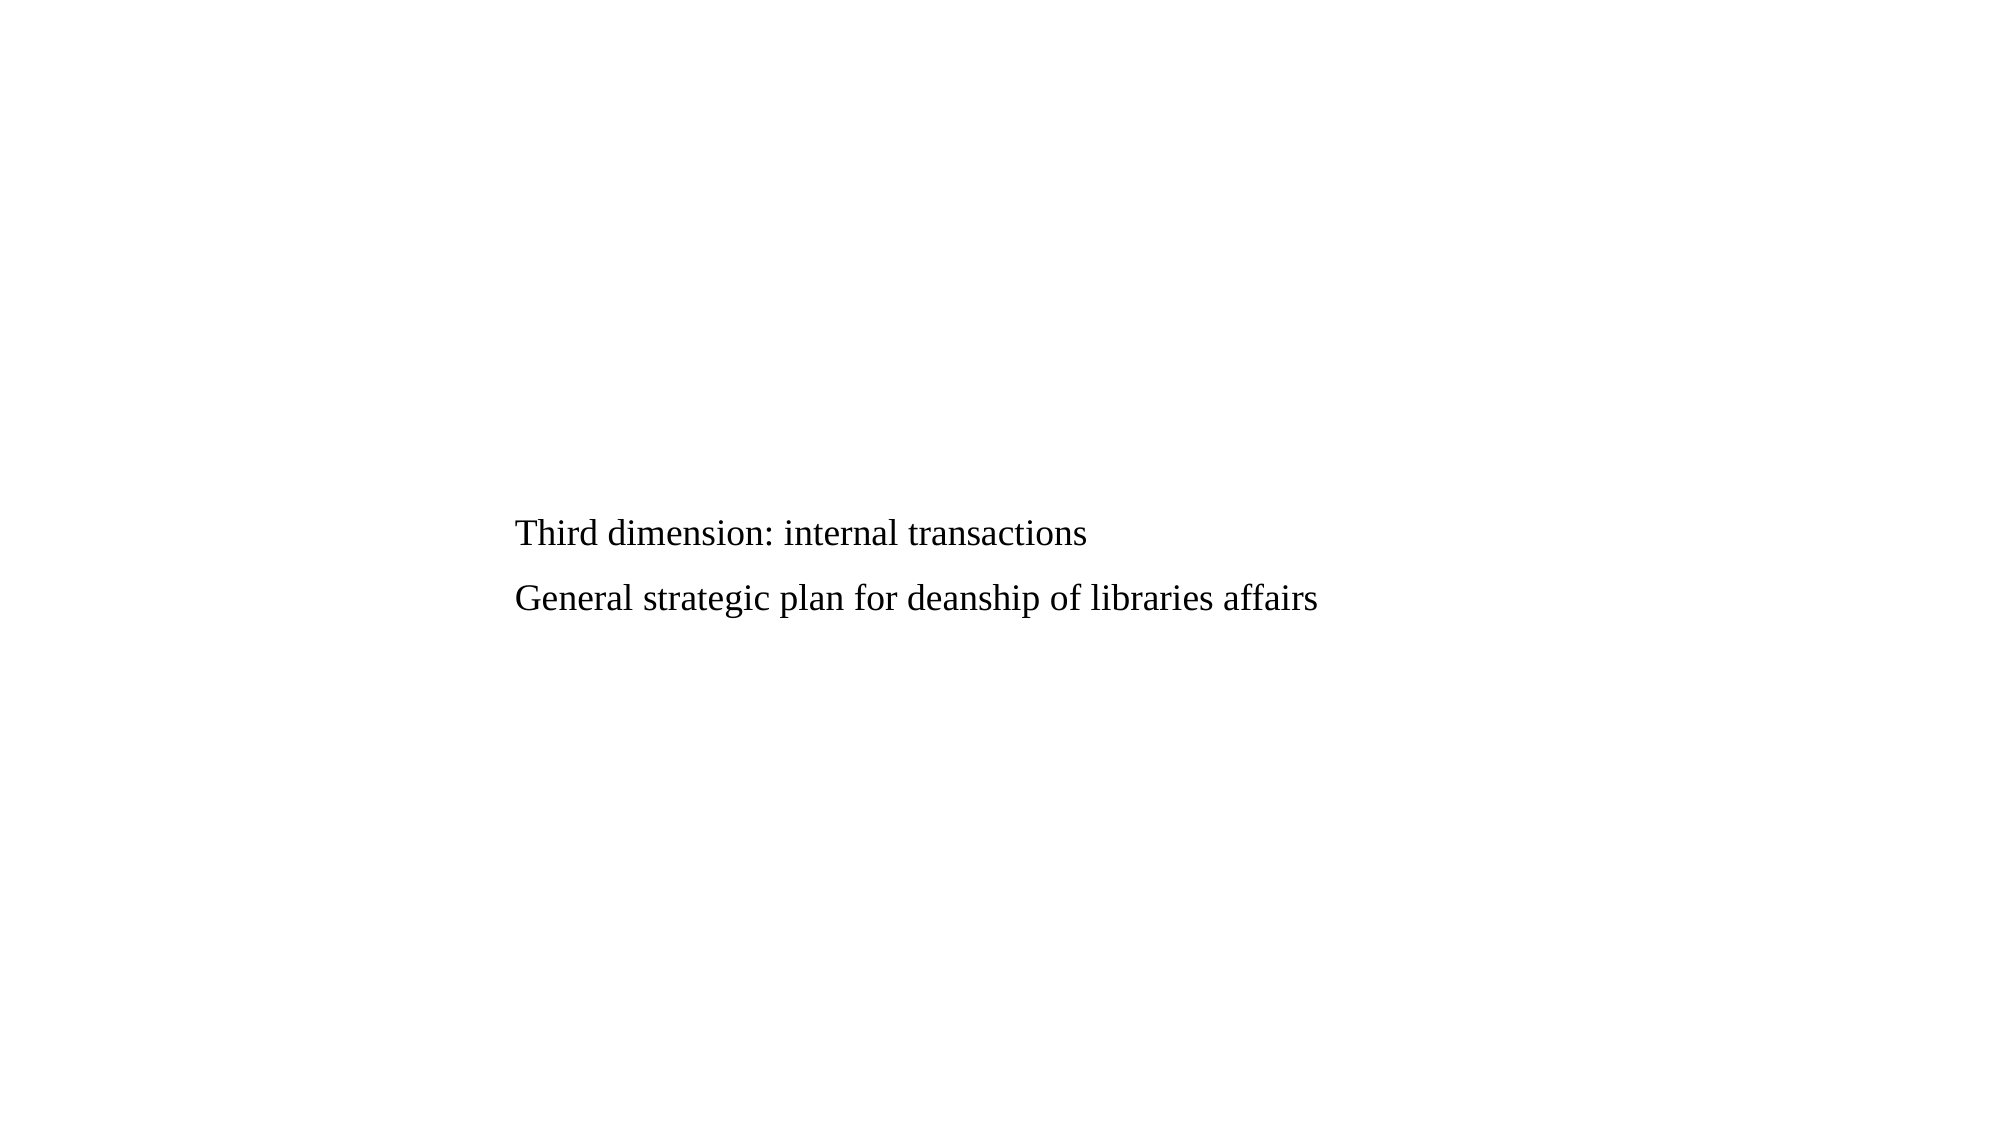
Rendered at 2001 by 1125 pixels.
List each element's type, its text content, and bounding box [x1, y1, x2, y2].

text_box Third dimension: internal transactions General strategic plan for deanship of libraries affairs [500, 497, 1500, 626]
